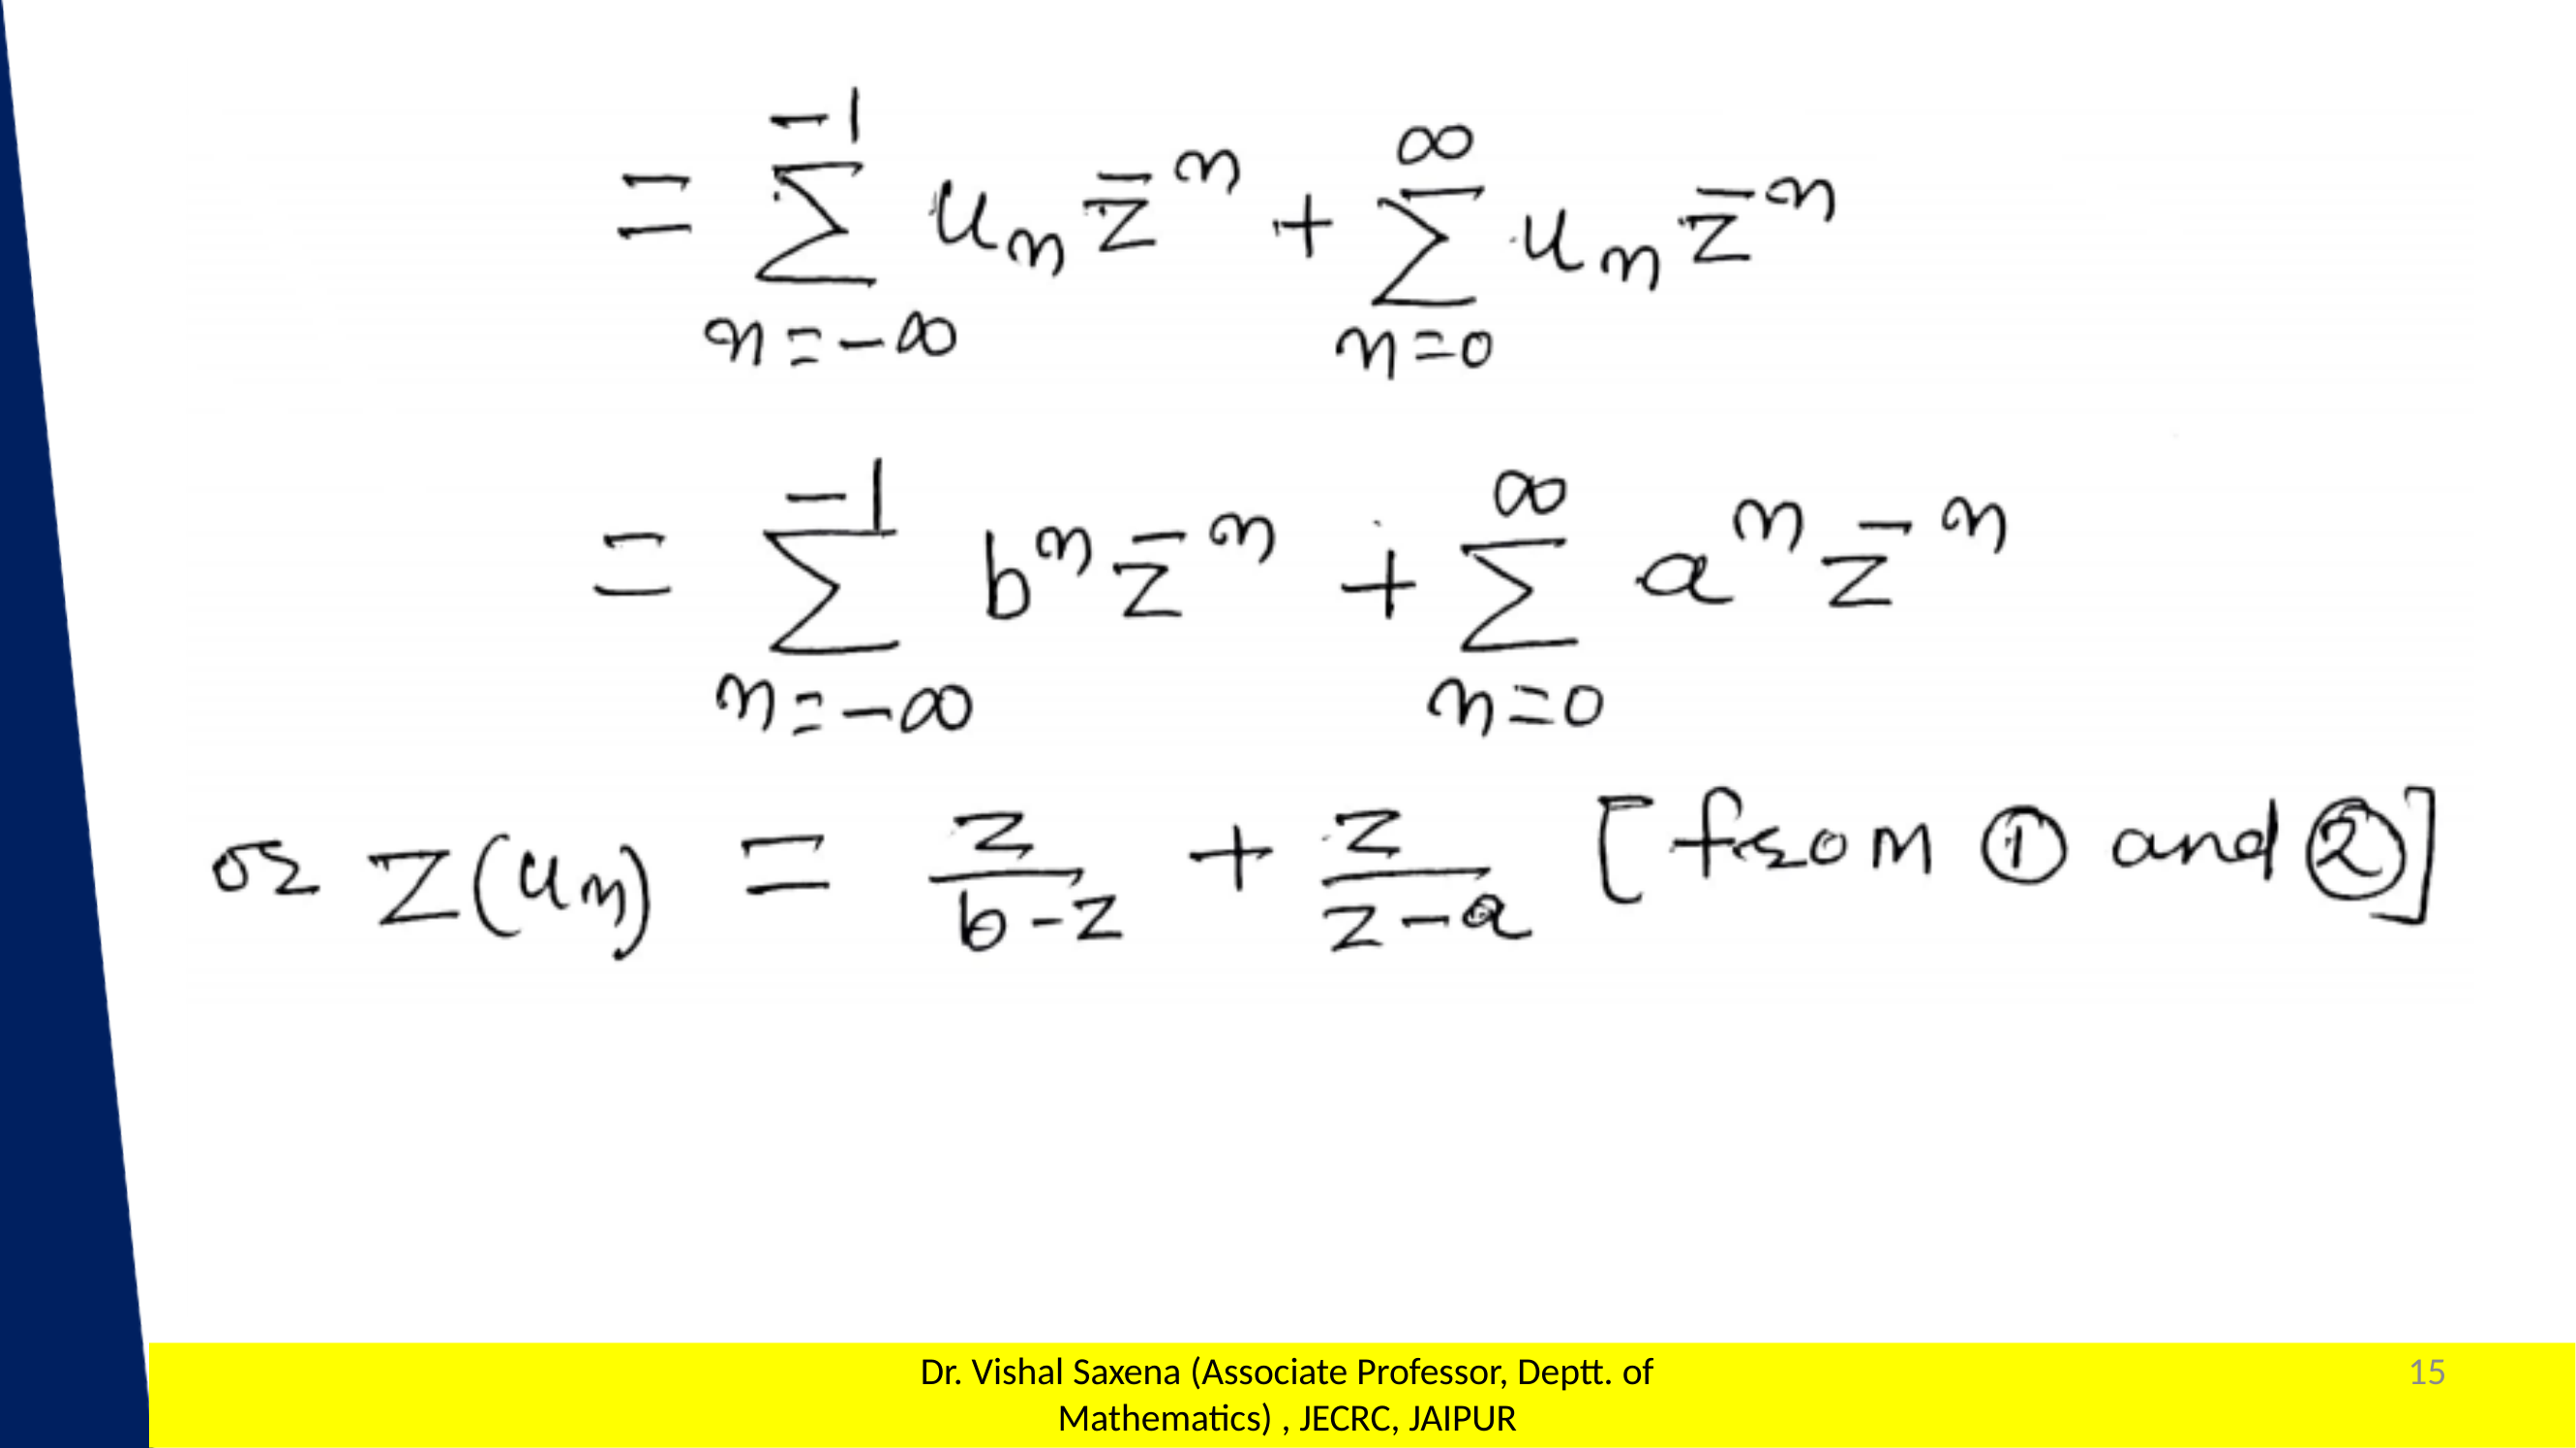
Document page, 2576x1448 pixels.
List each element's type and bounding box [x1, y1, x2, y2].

text_box [0, 0, 2576, 1448]
picture [186, 58, 2474, 1317]
